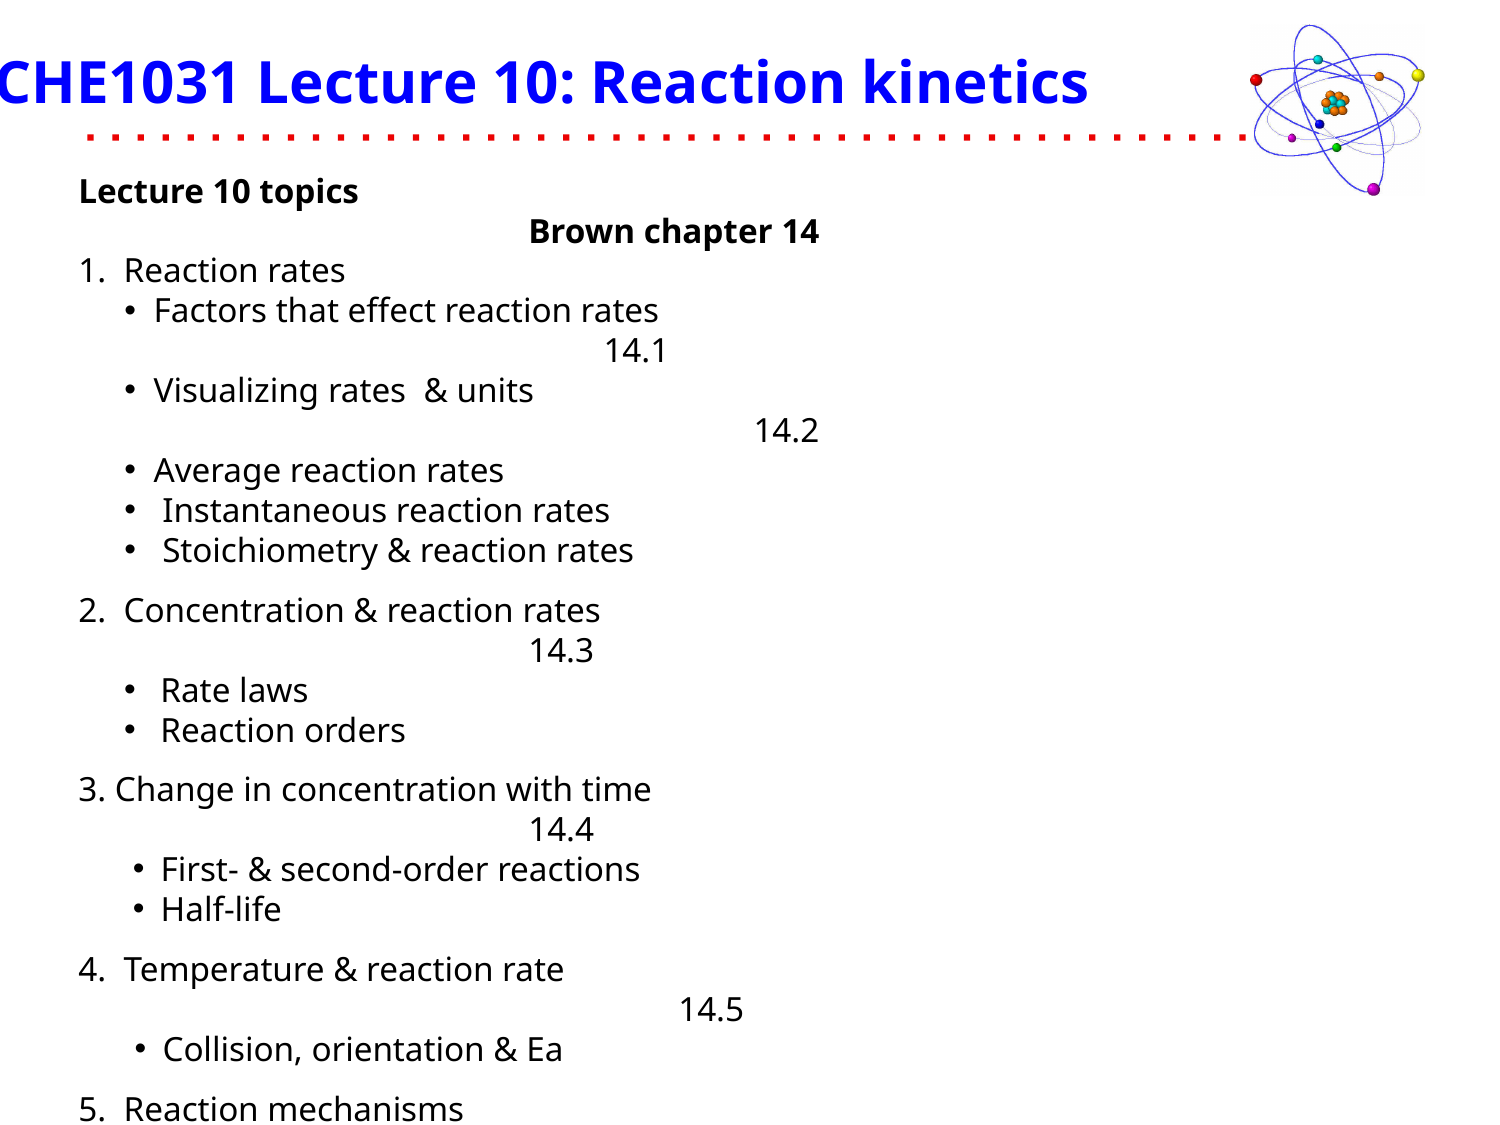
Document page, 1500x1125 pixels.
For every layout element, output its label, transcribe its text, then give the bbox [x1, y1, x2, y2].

text_box Lecture 10 topics Brown chapter 14 1. Reaction rates Factors that effect reaction rates 14.1 Visualizing rates & units 14.2 Average reaction rates Instantaneous reaction rates Stoichiometry & reaction rates 2. Concentration & reaction rates 14.3 Rate laws Reaction orders 3. Change in concentration with time 14.4 First- & second-order reactions Half-life 4. Temperature & reaction rate 14.5 Collision, orientation & Ea 5. Reaction mechanisms 14.6 Elementary Multistep 6. Catalysis ` 14.7 [63, 162, 1337, 1125]
picture [1249, 24, 1426, 197]
text_box CHE1031 Lecture 10: Reaction kinetics [0, 38, 1105, 123]
